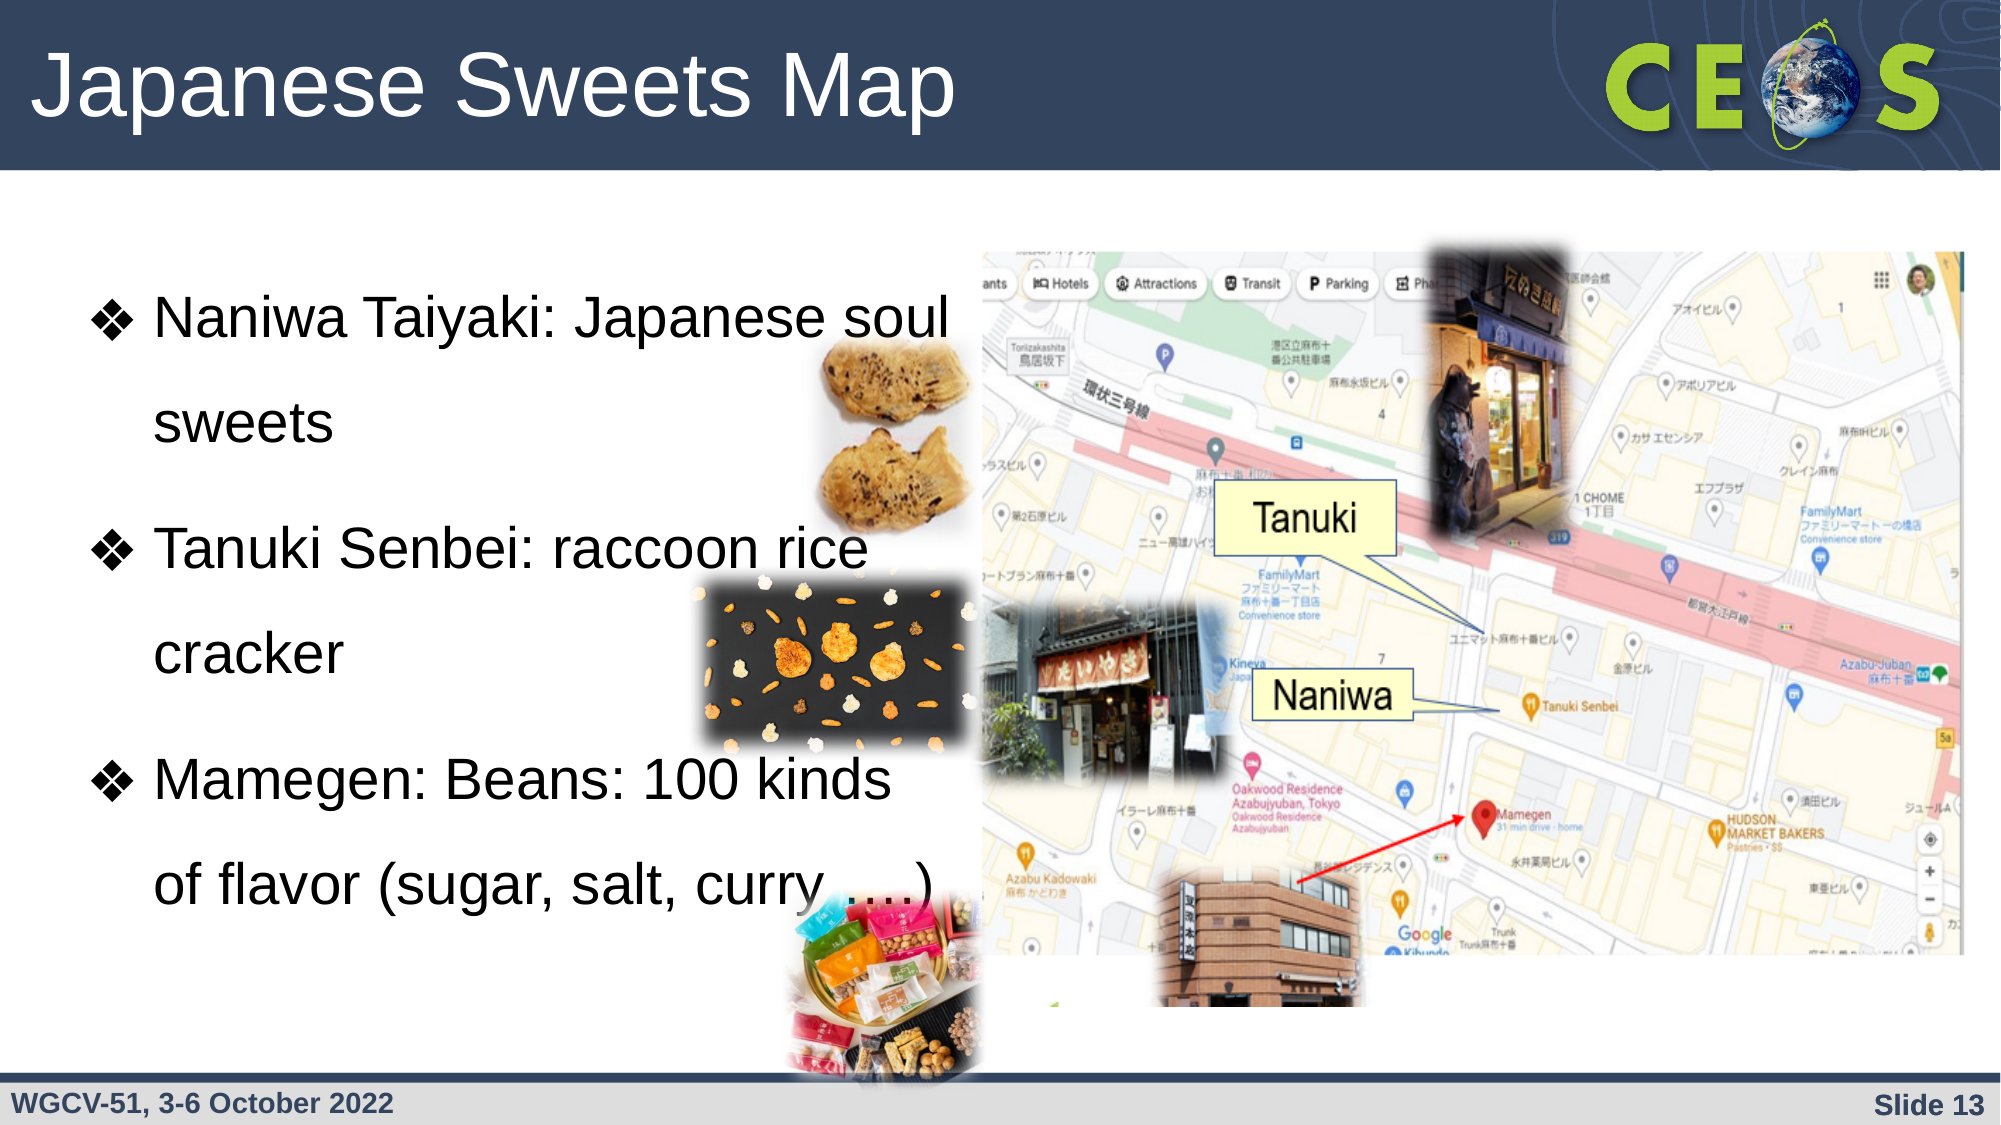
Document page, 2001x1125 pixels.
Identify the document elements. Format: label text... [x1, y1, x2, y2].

picture [685, 223, 1971, 1094]
text_box Slide 13 [1683, 1078, 2000, 1125]
picture [1606, 18, 1939, 150]
text_box [299, 11, 1625, 124]
text_box Japanese Sweets Map [15, 16, 1438, 142]
list Naniwa Taiyaki: Japanese soul sweets Tanuki Senbei: raccoon rice cracker Mamegen: Beans: 100 kinds of flavor (sugar, salt, curry ….) [63, 237, 961, 1021]
